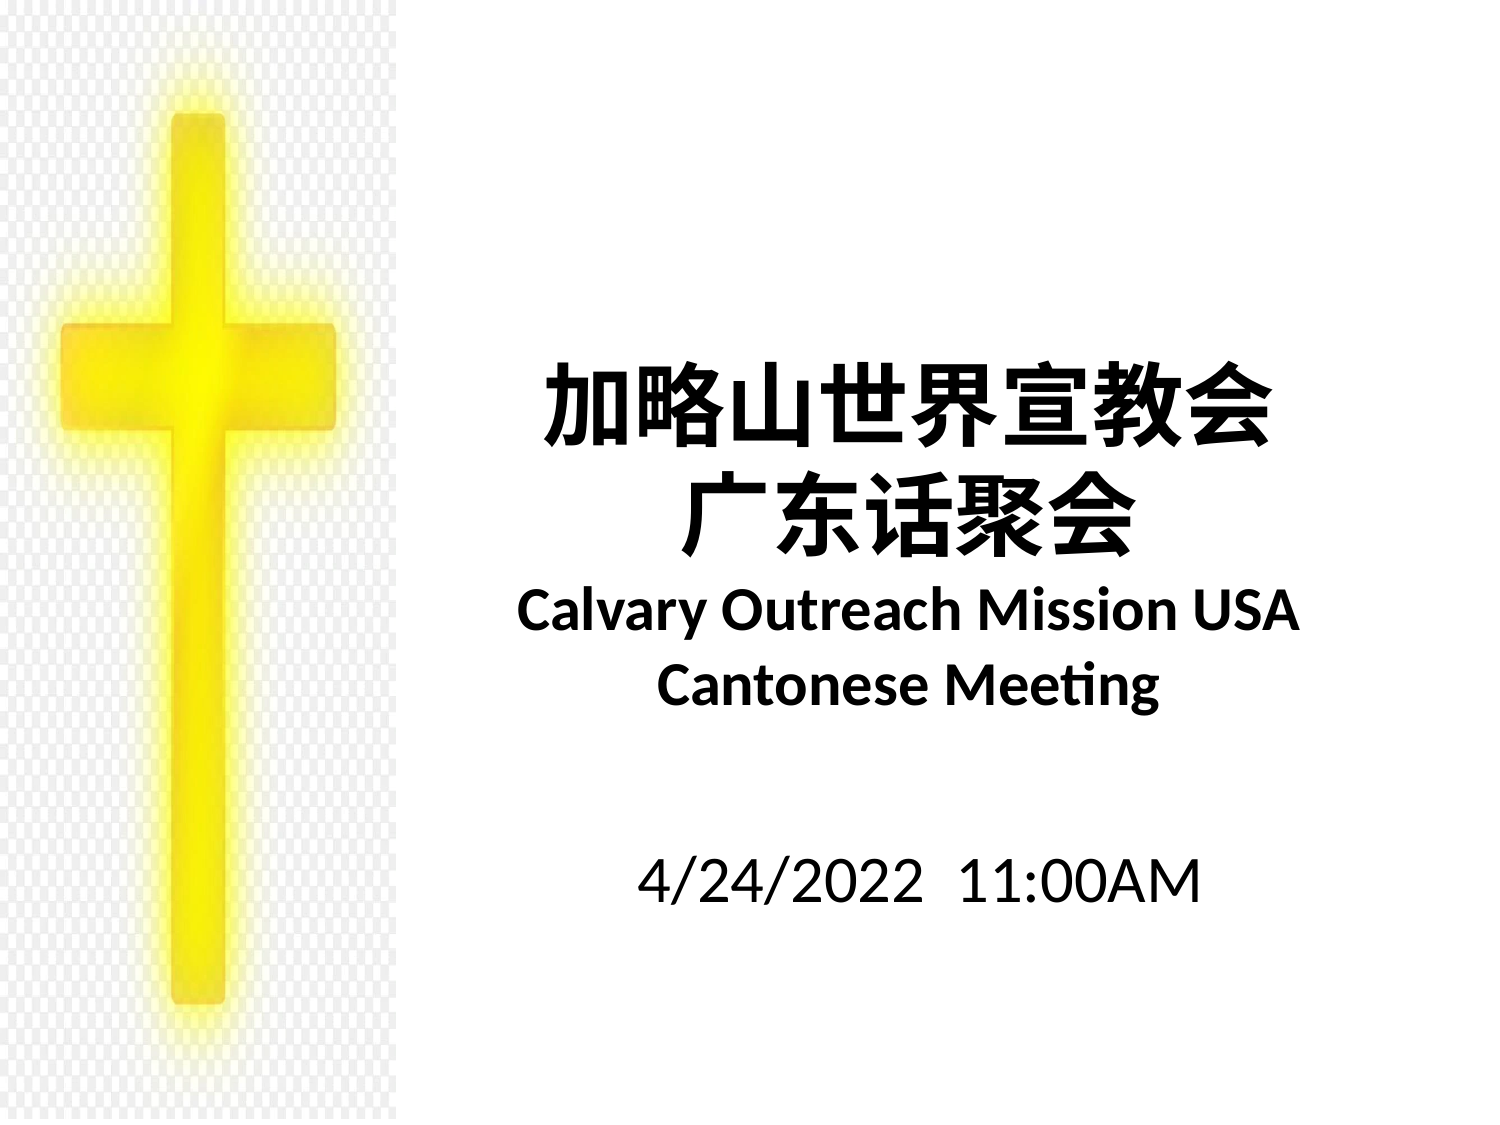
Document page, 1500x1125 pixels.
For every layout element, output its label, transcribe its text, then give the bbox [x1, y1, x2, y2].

title 加略山世界宣教会 广东话聚会 Calvary Outreach Mission USA Cantonese Meeting [419, 220, 1399, 847]
picture [0, 0, 396, 1119]
subtitle 4/24/2022 11:00AM [572, 810, 1269, 941]
